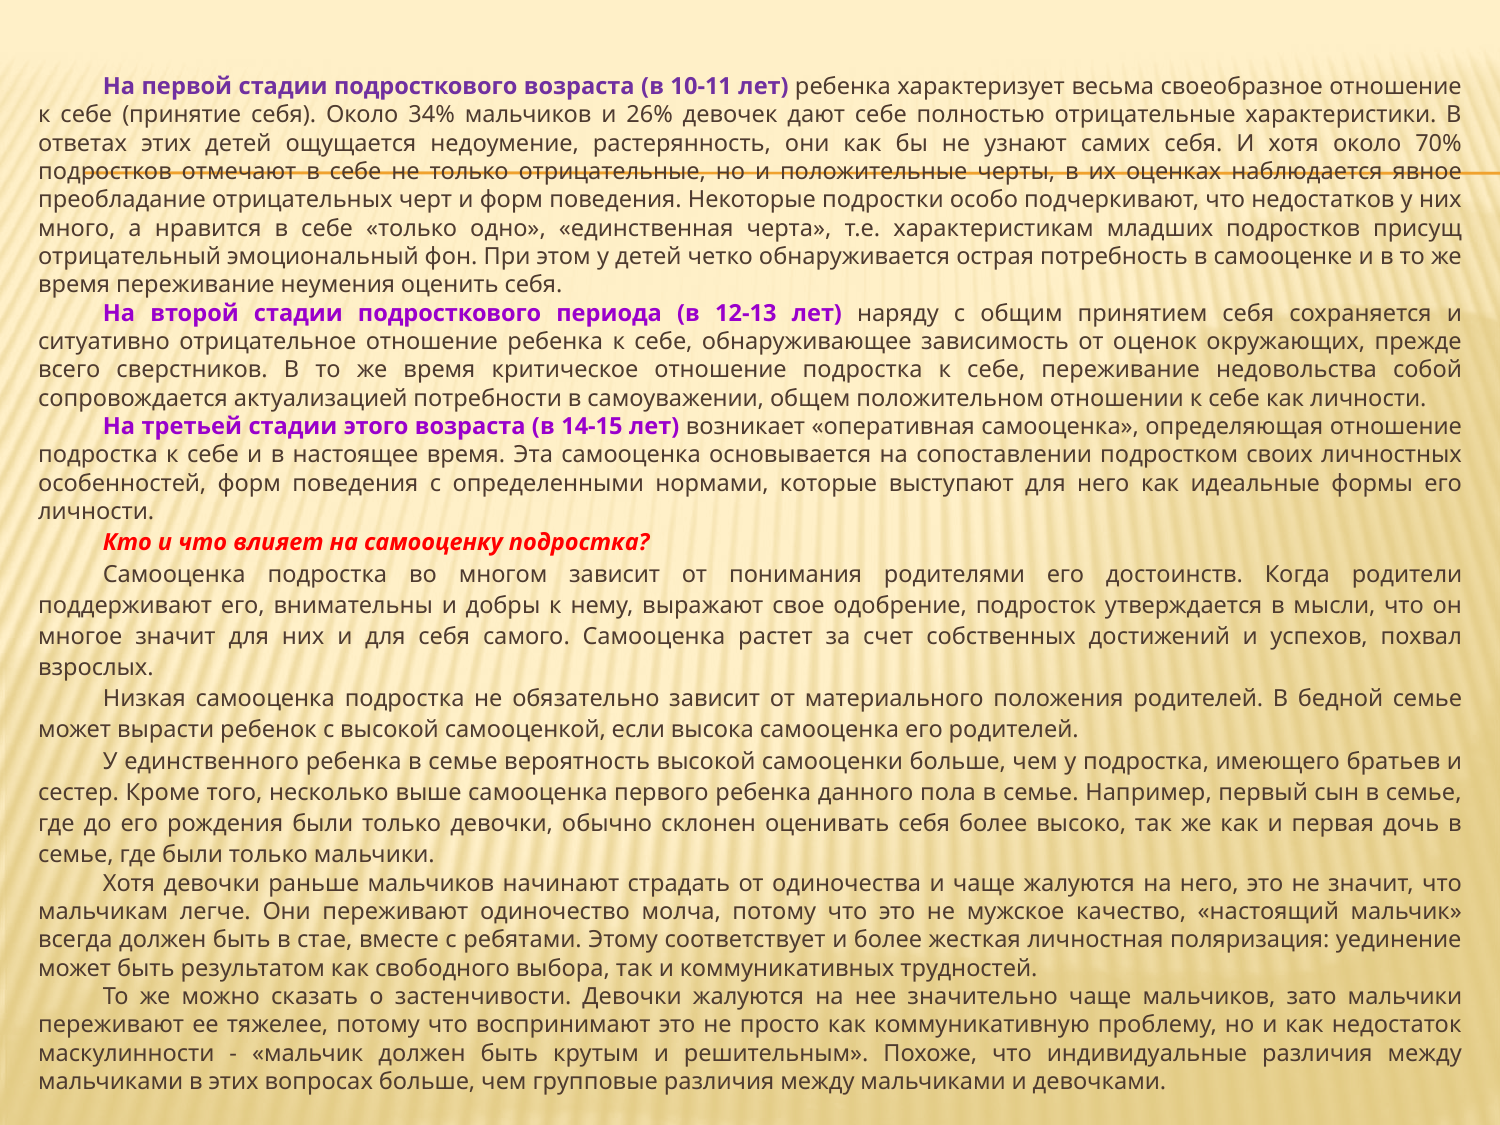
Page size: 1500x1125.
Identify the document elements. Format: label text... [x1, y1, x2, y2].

list На первой стадии подросткового возраста (в 10-11 лет) ребенка характеризует весьма своеобразное отношение к себе (принятие себя). Около 34% мальчиков и 26% девочек дают себе полностью отрицательные характеристики. В ответах этих детей ощущается недоумение, растерянность, они как бы не узнают самих себя. И хотя около 70% подростков отмечают в себе не только отрицательные, но и положительные черты, в их оценках наблюдается явное преобладание отрицательных черт и форм поведения. Некоторые подростки особо подчеркивают, что недостатков у них много, а нравится в себе «только одно», «единственная черта», т.е. характеристикам младших подростков присущ отрицательный эмоциональный фон. При этом у детей четко обнаруживается острая потребность в самооценке и в то же время переживание неумения оценить себя. На второй стадии подросткового периода (в 12-13 лет) наряду с общим принятием себя сохраняется и ситуативно отрицательное отношение ребенка к себе, обнаруживающее зависимость от оценок окружающих, прежде всего сверстников. В то же время критическое отношение подростка к себе, переживание недовольства собой сопровождается актуализацией потребности в самоуважении, общем положительном отношении к себе как личности. На третьей стадии этого возраста (в 14-15 лет) возникает «оперативная самооценка», определяющая отношение подростка к себе и в настоящее время. Эта самооценка основывается на сопоставлении подростком своих личностных особенностей, форм поведения с определенными нормами, которые выступают для него как идеальные формы его личности. Кто и что влияет на самооценку подростка? Самооценка подростка во многом зависит от понимания родителями его достоинств. Когда родители поддерживают его, внимательны и добры к нему, выражают свое одобрение, подросток утверждается в мысли, что он многое значит для них и для себя самого. Самооценка растет за счет собственных достижений и успехов, похвал взрослых. Низкая самооценка подростка не обязательно зависит от материального положения родителей. В бедной семье может вырасти ребенок с высокой самооценкой, если высока самооценка его родителей. У единственного ребенка в семье вероятность высокой самооценки больше, чем у подростка, имеющего братьев и сестер. Кроме того, несколько выше самооценка первого ребенка данного пола в семье. Например, первый сын в семье, где до его рождения были только девочки, обычно склонен оценивать себя более высоко, так же как и первая дочь в семье, где были только мальчики. Хотя девочки раньше мальчиков начинают страдать от одиночества и чаще жалуются на него, это не значит, что мальчикам легче. Они переживают одиночество молча, потому что это не мужское качество, «настоящий мальчик» всегда должен быть в стае, вместе с ребятами. Этому соответствует и более жесткая личностная поляризация: уединение может быть результатом как свободного выбора, так и коммуникативных трудностей. То же можно сказать о застенчивости. Девочки жалуются на нее значительно чаще мальчиков, зато мальчики переживают ее тяжелее, потому что воспринимают это не просто как коммуникативную проблему, но и как недостаток маскулинности - «мальчик должен быть крутым и решительным». Похоже, что индивидуальные различия между мальчиками в этих вопросах больше, чем групповые различия между мальчиками и девочками. [23, 35, 1477, 1102]
